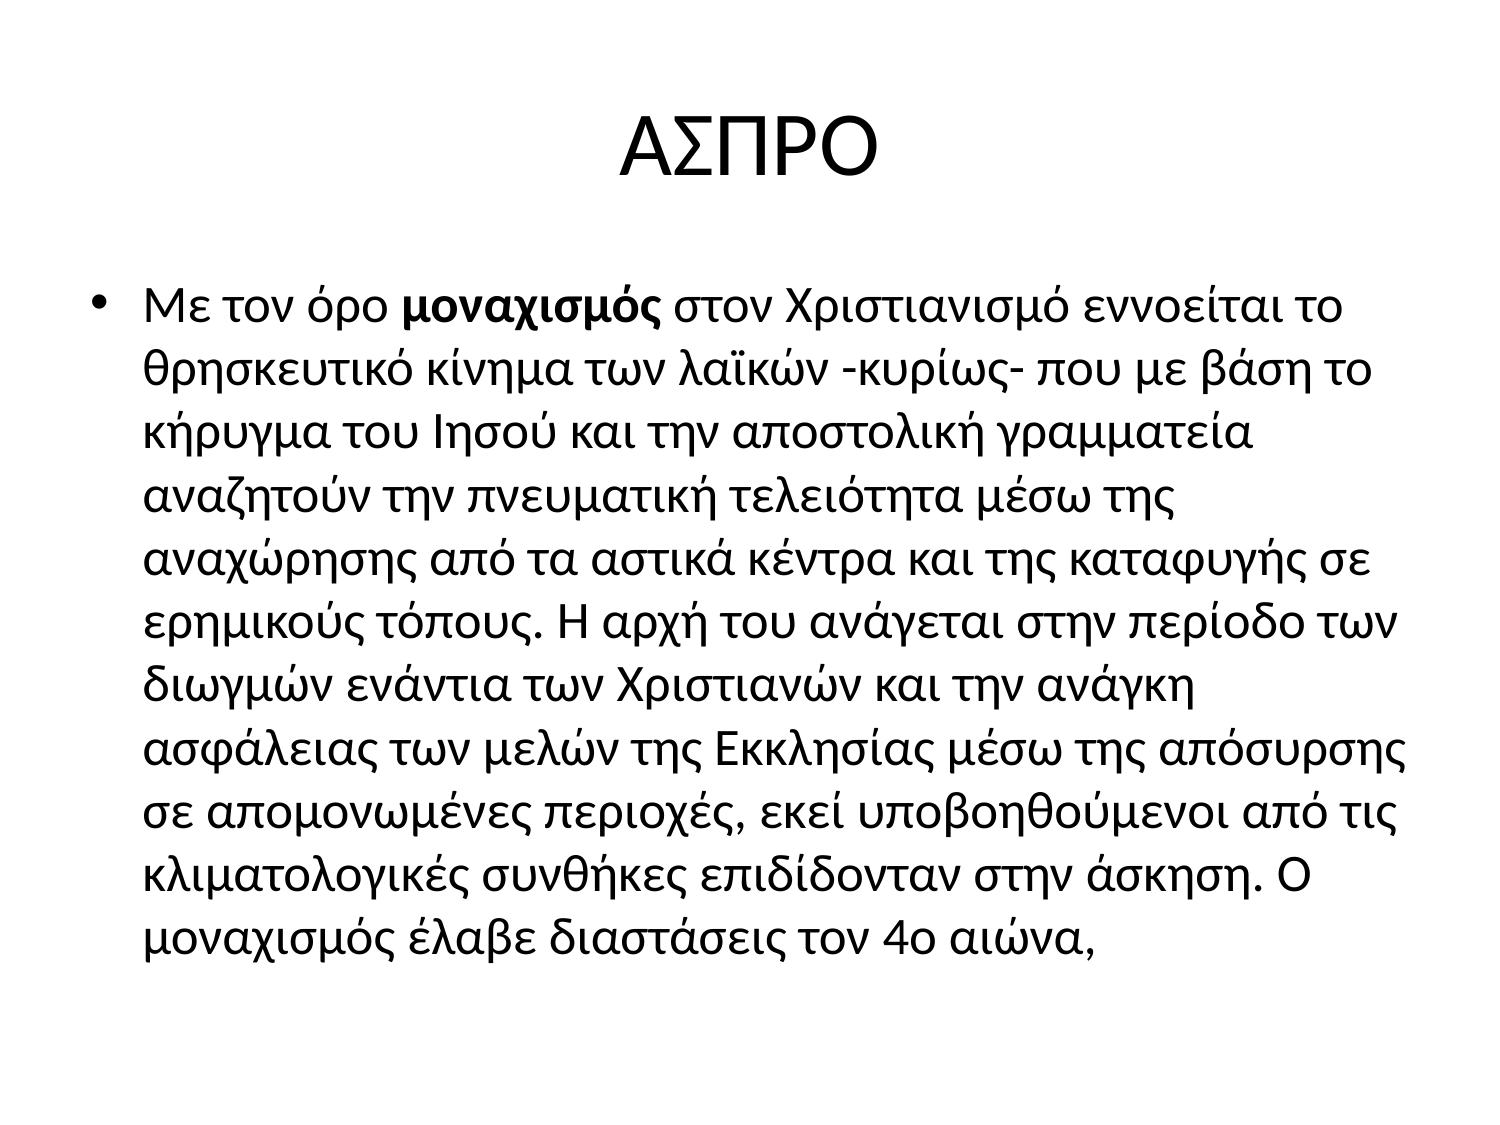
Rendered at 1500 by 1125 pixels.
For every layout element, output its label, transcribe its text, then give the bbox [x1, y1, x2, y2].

list Με τον όρο μοναχισμός στον Χριστιανισμό εννοείται το θρησκευτικό κίνημα των λαϊκών -κυρίως- που με βάση το κήρυγμα του Ιησού και την αποστολική γραμματεία αναζητούν την πνευματική τελειότητα μέσω της αναχώρησης από τα αστικά κέντρα και της καταφυγής σε ερημικούς τόπους. Η αρχή του ανάγεται στην περίοδο των διωγμών ενάντια των Χριστιανών και την ανάγκη ασφάλειας των μελών της Εκκλησίας μέσω της απόσυρσης σε απομονωμένες περιοχές, εκεί υποβοηθούμενοι από τις κλιματολογικές συνθήκες επιδίδονταν στην άσκηση. Ο μοναχισμός έλαβε διαστάσεις τον 4ο αιώνα, [75, 262, 1425, 1005]
title ΑΣΠΡΟ [75, 45, 1425, 233]
